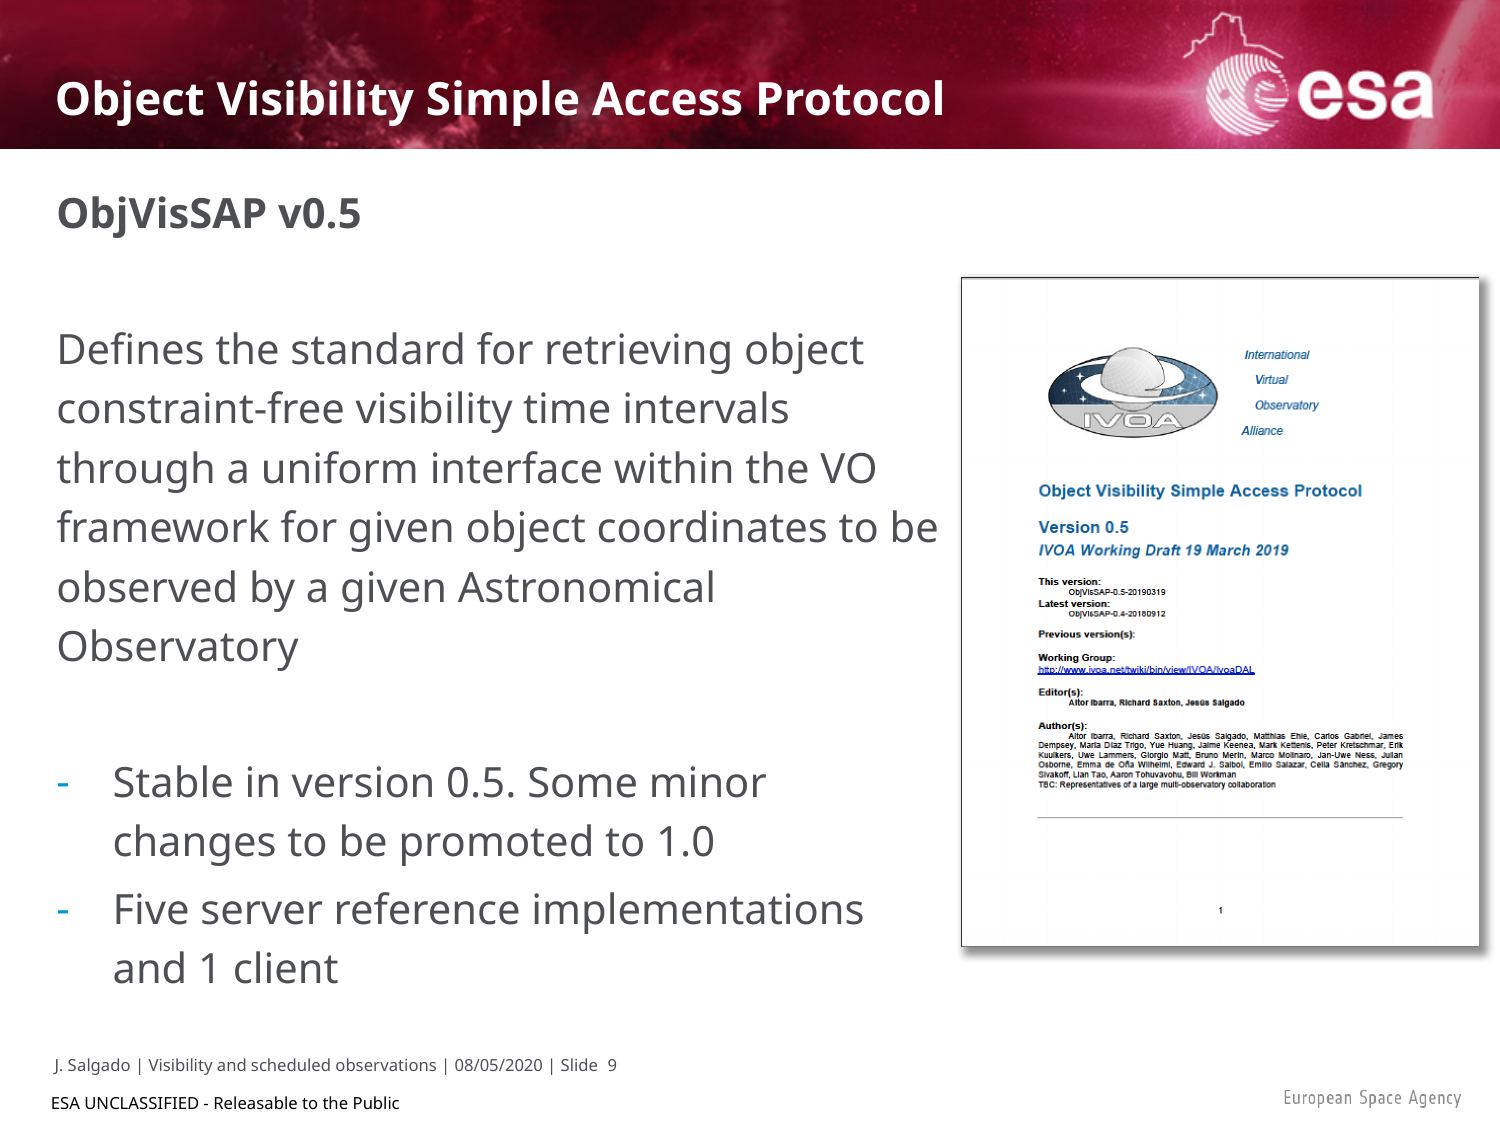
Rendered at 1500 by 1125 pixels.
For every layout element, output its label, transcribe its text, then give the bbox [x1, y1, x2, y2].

picture [1264, 1082, 1500, 1121]
picture [0, 0, 1500, 149]
picture [960, 276, 1479, 948]
title Object Visibility Simple Access Protocol [40, 62, 1105, 133]
list ObjVisSAP v0.5 Defines the standard for retrieving object constraint-free visibility time intervals through a uniform interface within the VO framework for given object coordinates to be observed by a given Astronomical Observatory Stable in version 0.5. Some minor changes to be promoted to 1.0 Five server reference implementations and 1 client [41, 169, 957, 1007]
